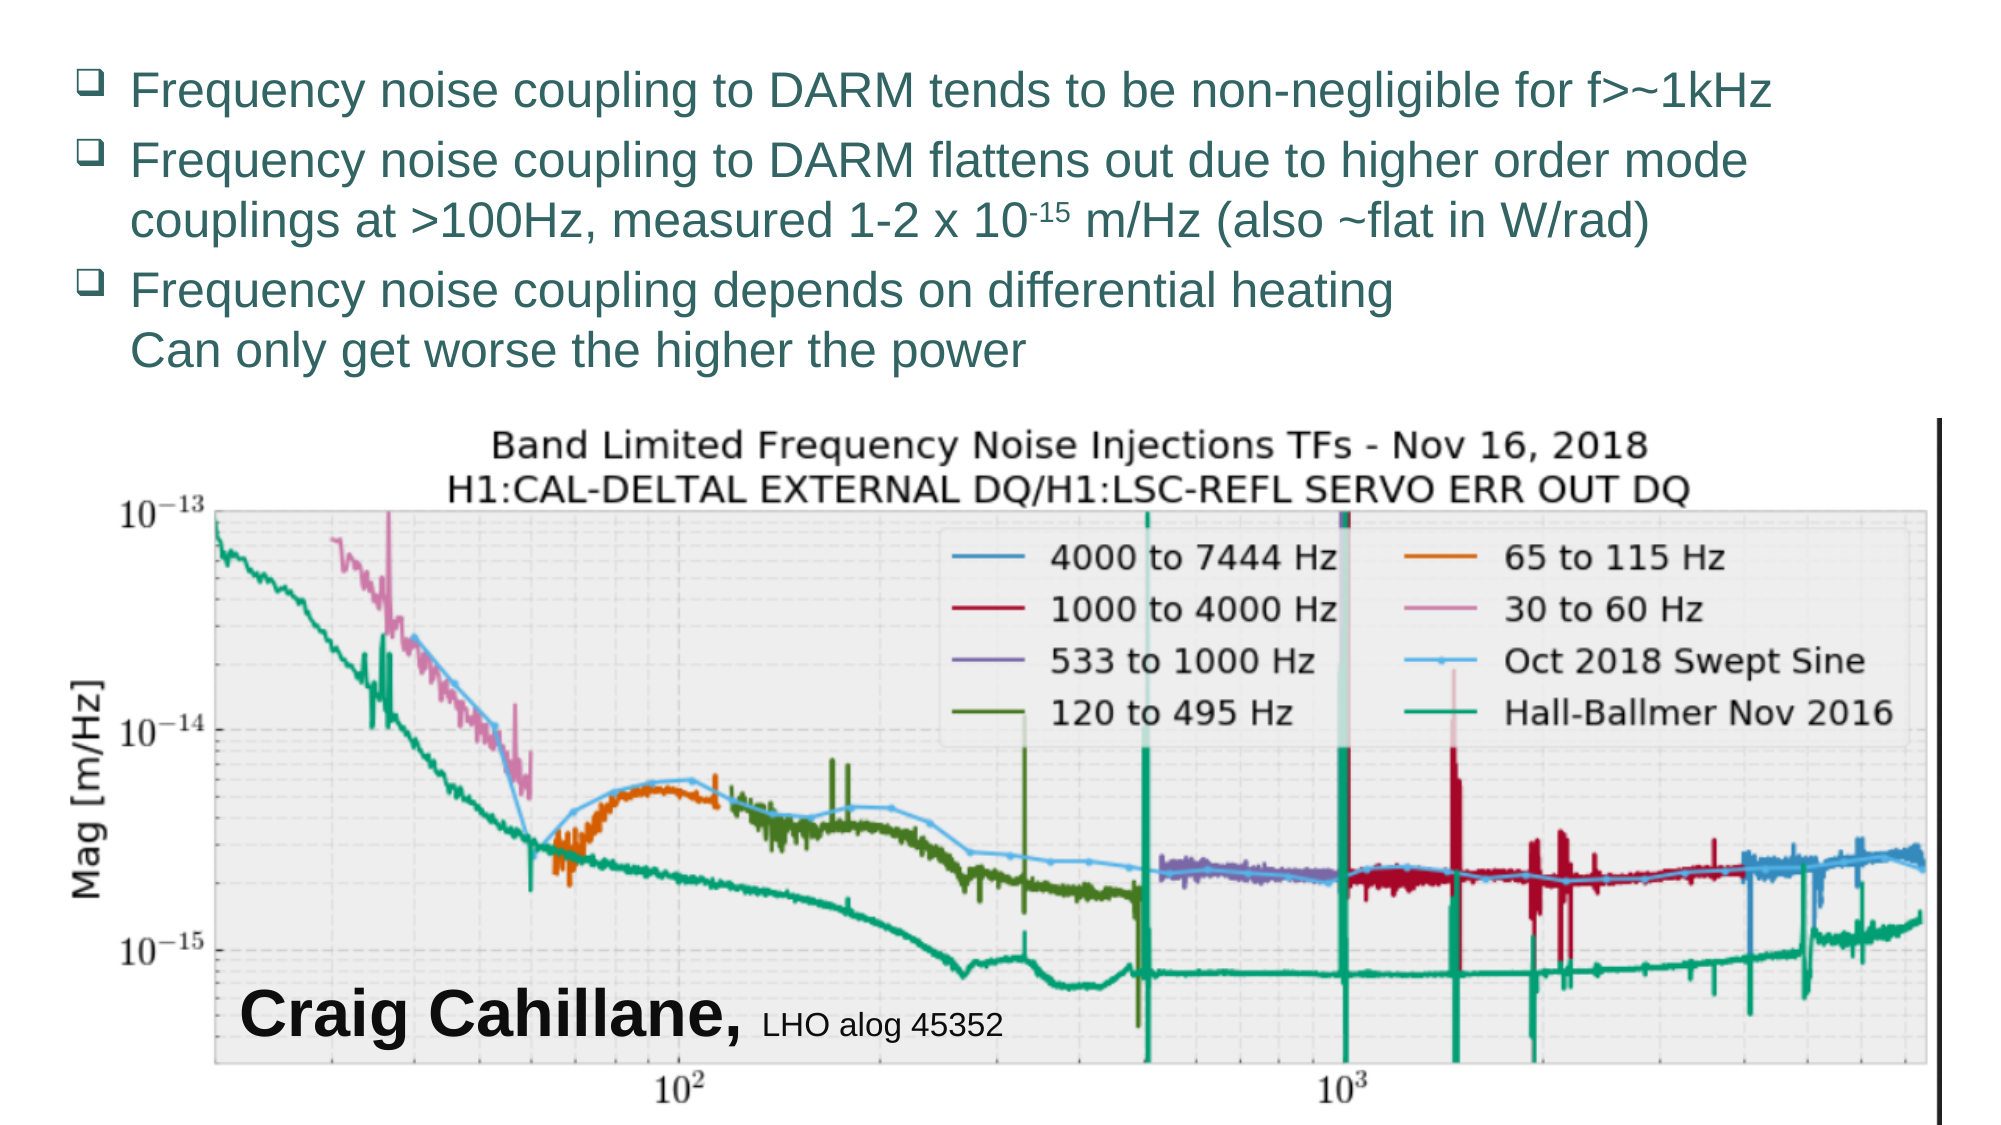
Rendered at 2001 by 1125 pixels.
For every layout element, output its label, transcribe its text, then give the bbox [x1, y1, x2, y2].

list Frequency noise coupling to DARM tends to be non-negligible for f>~1kHz Frequency noise coupling to DARM flattens out due to higher order mode couplings at >100Hz, measured 1-2 x 10-15 m/Hz (also ~flat in W/rad) Frequency noise coupling depends on differential heating Can only get worse the higher the power [58, 49, 1942, 401]
picture [58, 418, 1942, 1125]
